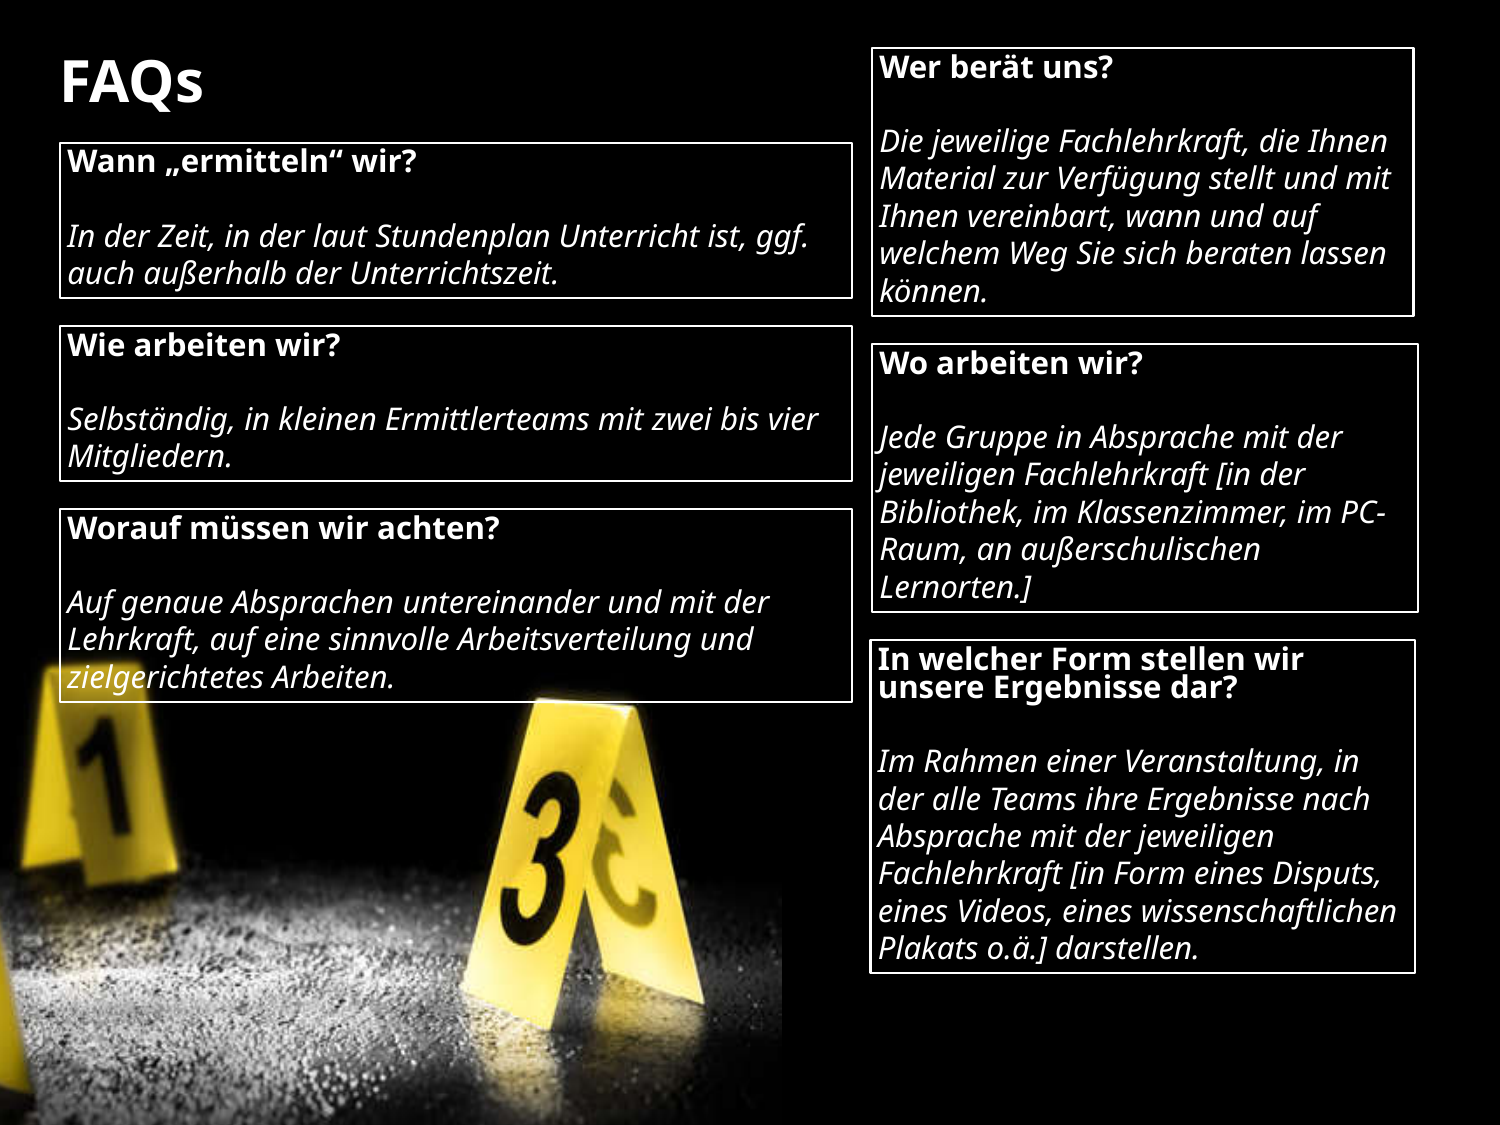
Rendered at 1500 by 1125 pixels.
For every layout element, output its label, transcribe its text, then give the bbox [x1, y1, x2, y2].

text_box Wann „ermitteln“ wir? In der Zeit, in der laut Stundenplan Unterricht ist, ggf. auch außerhalb der Unterrichtszeit. [59, 143, 853, 299]
picture [0, 548, 782, 1125]
text_box FAQs [51, 36, 1500, 122]
text_box Wo arbeiten wir? Jede Gruppe in Absprache mit der jeweiligen Fachlehrkraft [in der Bibliothek, im Klassenzimmer, im PC-Raum, an außerschulischen Lernorten.] [871, 344, 1419, 612]
text_box Worauf müssen wir achten? Auf genaue Absprachen untereinander und mit der Lehrkraft, auf eine sinnvolle Arbeitsverteilung und zielgerichtetes Arbeiten. [59, 509, 853, 702]
text_box In welcher Form stellen wir unsere Ergebnisse dar? Im Rahmen einer Veranstaltung, in der alle Teams ihre Ergebnisse nach Absprache mit der jeweiligen Fachlehrkraft [in Form eines Disputs, eines Videos, eines wissenschaftlichen Plakats o.ä.] darstellen. [870, 640, 1415, 974]
text_box [0, 0, 1500, 1125]
text_box Wie arbeiten wir? Selbständig, in kleinen Ermittlerteams mit zwei bis vier Mitgliedern. [59, 326, 853, 482]
text_box Wer berät uns? Die jeweilige Fachlehrkraft, die Ihnen Material zur Verfügung stellt und mit Ihnen vereinbart, wann und auf welchem Weg Sie sich beraten lassen können. [871, 48, 1414, 316]
